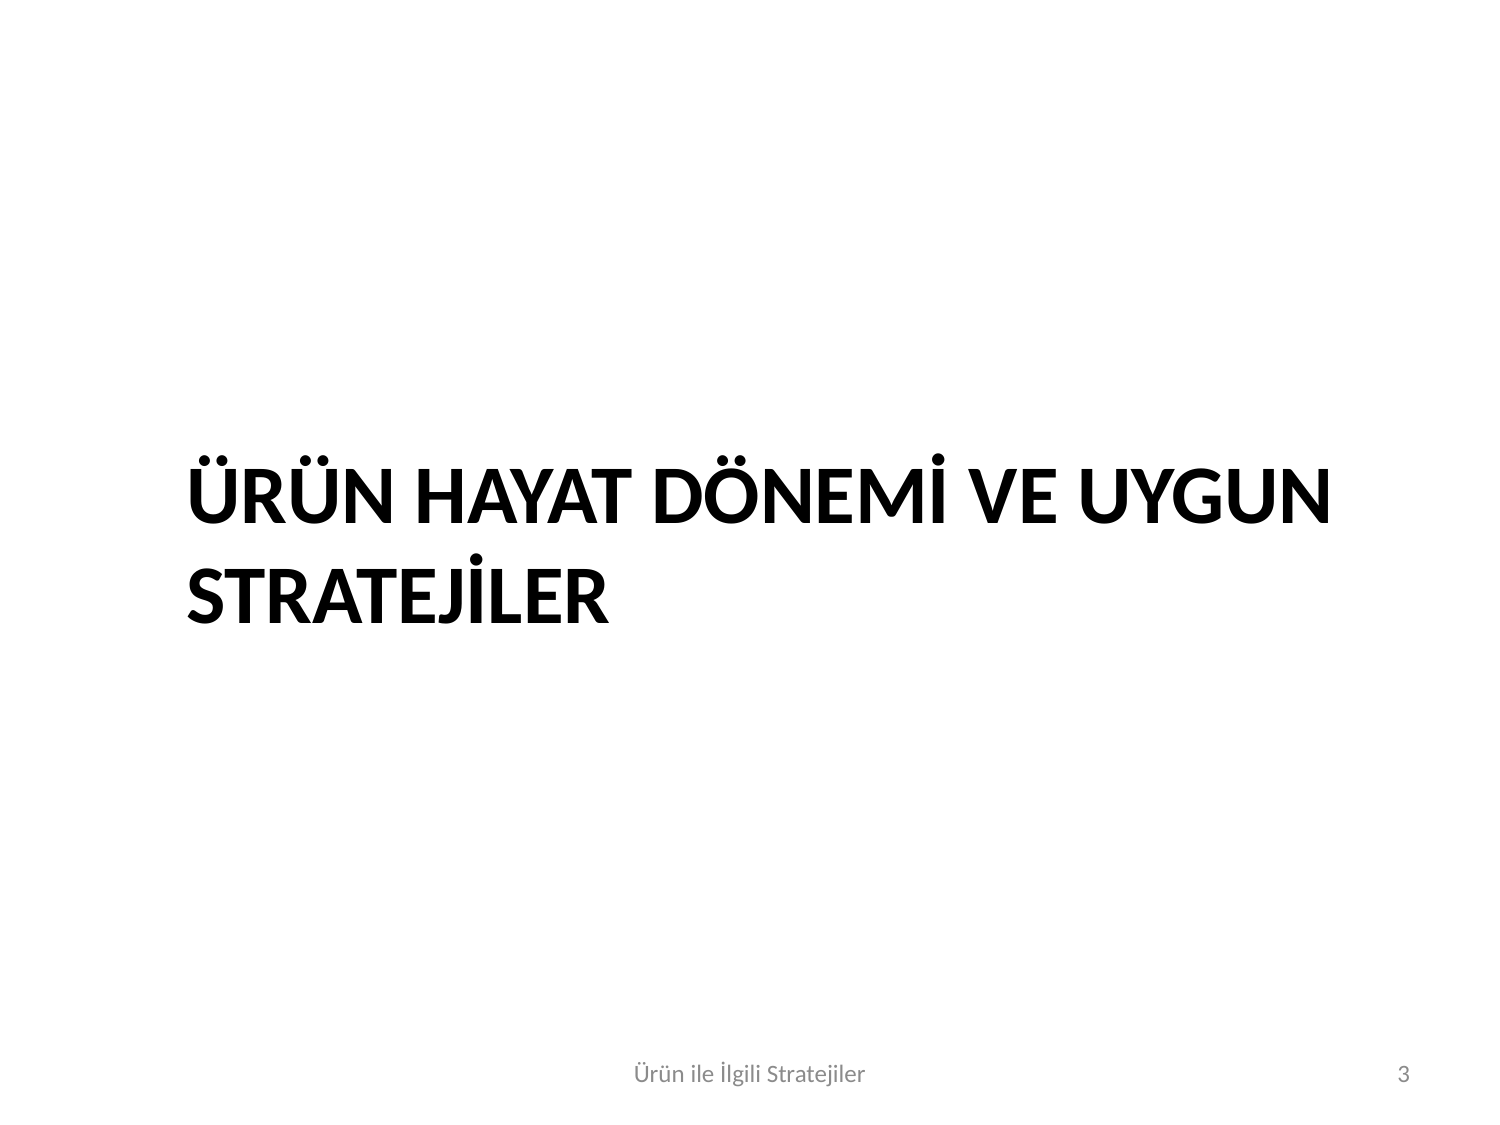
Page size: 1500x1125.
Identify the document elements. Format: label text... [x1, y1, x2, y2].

title Ürün Hayat Dönemi ve Uygun Stratejiler [171, 432, 1447, 656]
footer Ürün ile İlgili Stratejiler [512, 1042, 988, 1103]
slide_number 3 [1074, 1042, 1425, 1103]
